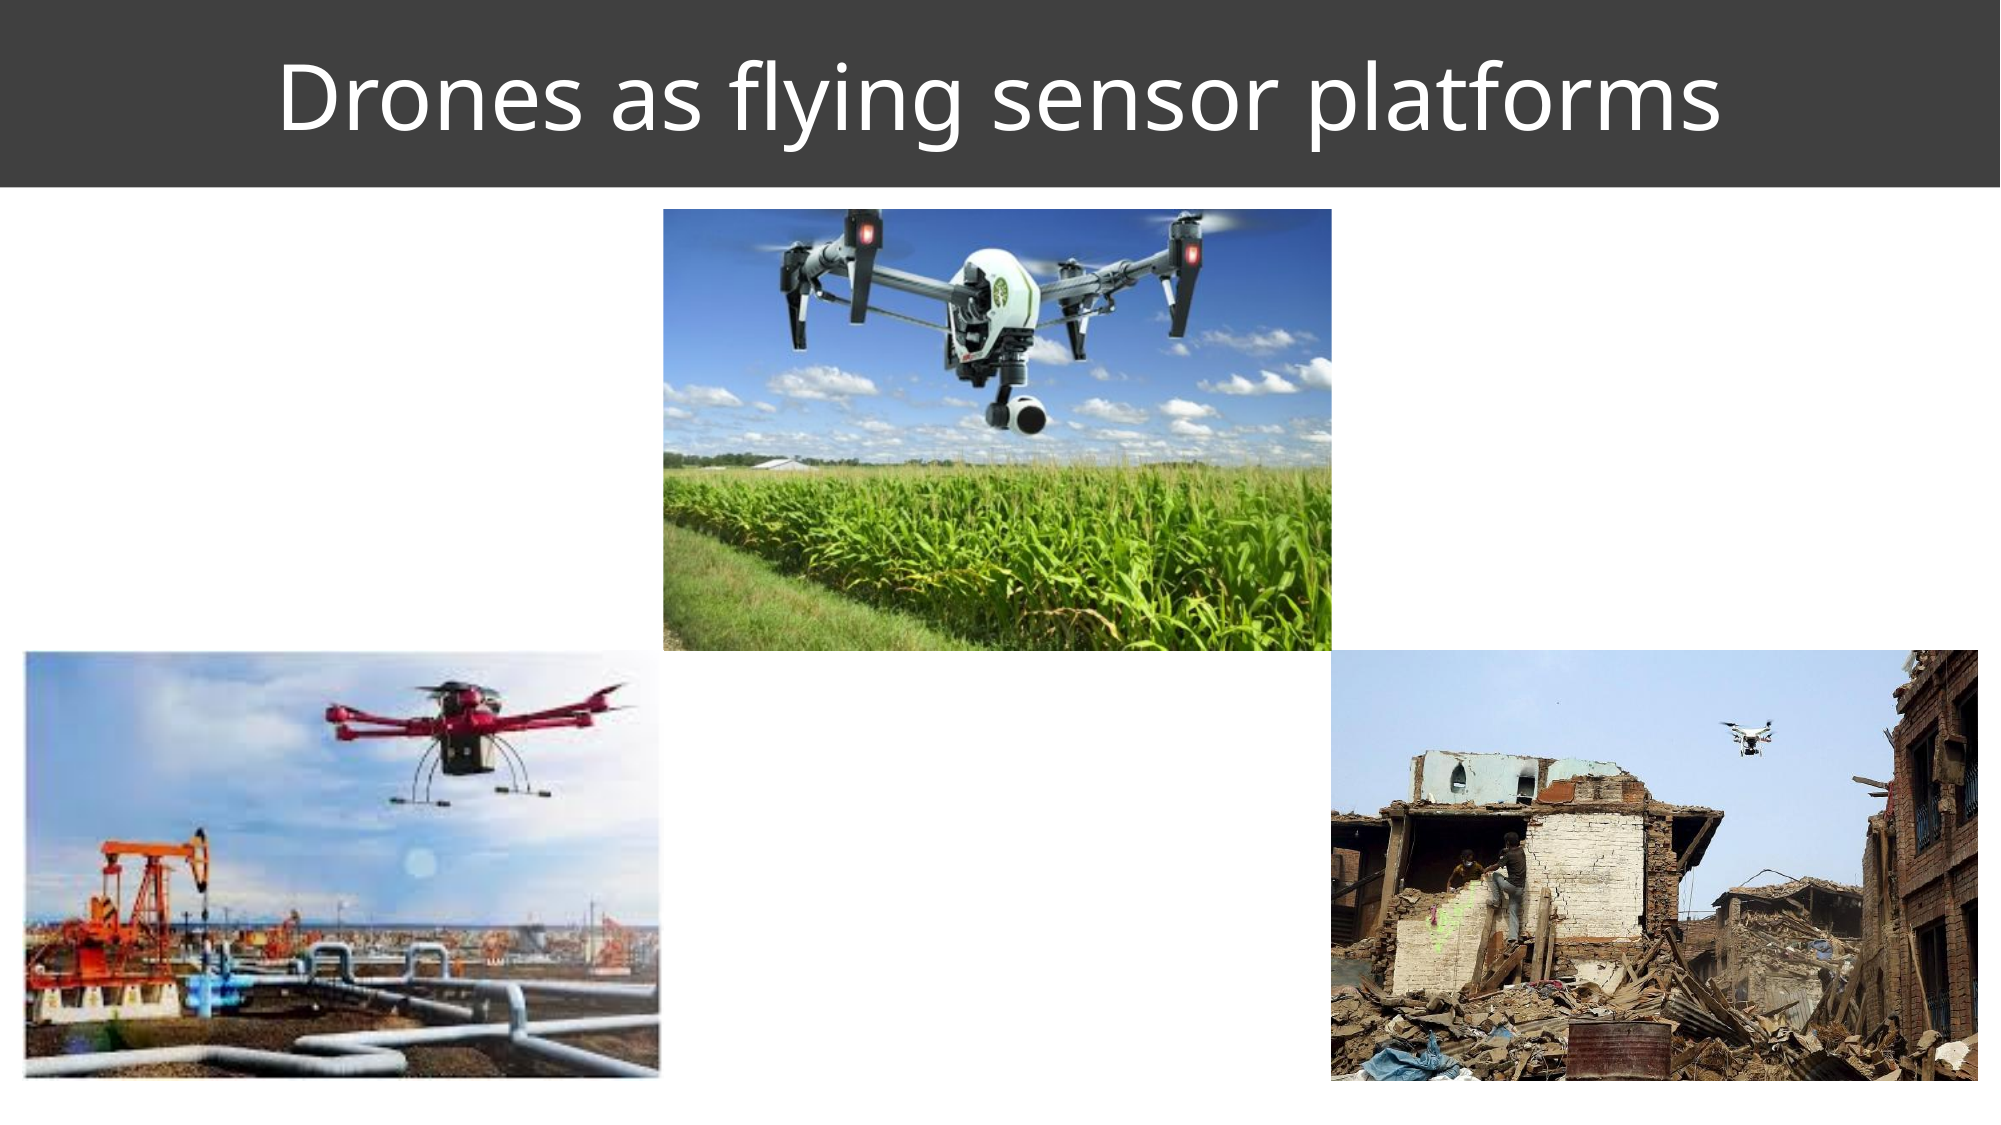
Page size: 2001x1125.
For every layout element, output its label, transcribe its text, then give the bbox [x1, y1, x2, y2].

text_box Drones as flying sensor platforms [0, 0, 2000, 188]
picture [22, 209, 1978, 1081]
